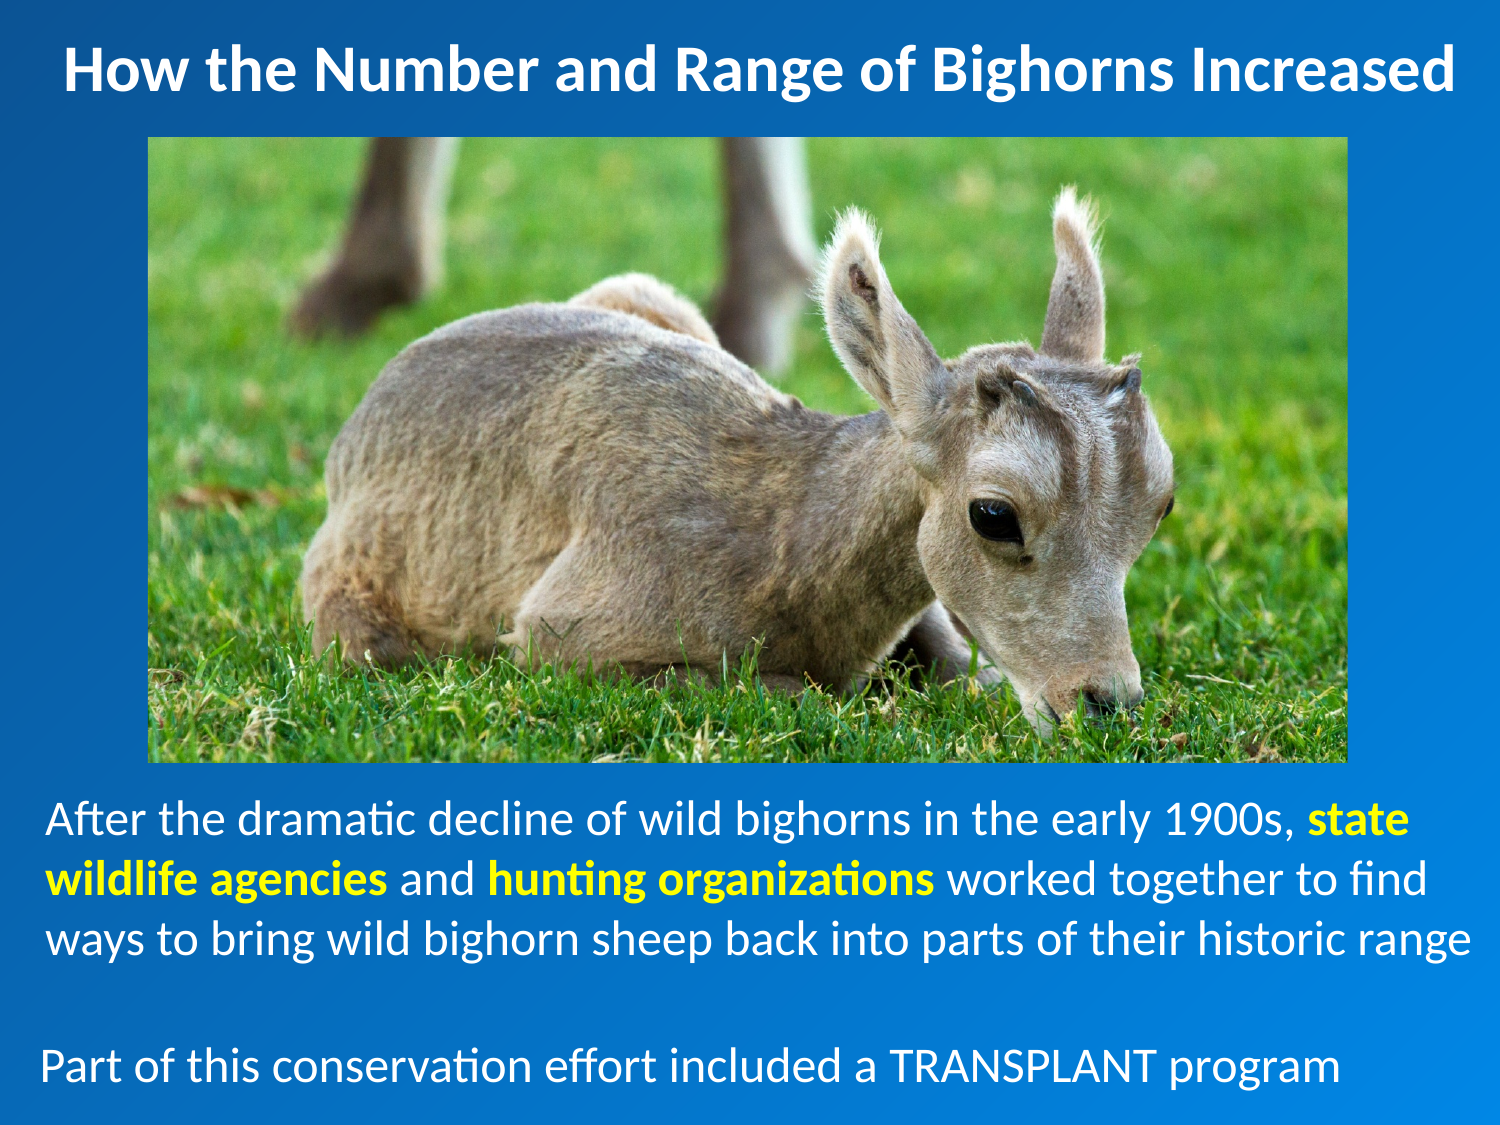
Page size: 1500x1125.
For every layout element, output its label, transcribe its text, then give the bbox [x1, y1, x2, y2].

picture [147, 137, 1348, 763]
text_box How the Number and Range of Bighorns Increased [48, 17, 1489, 113]
text_box Part of this conservation effort included a TRANSPLANT program [24, 1024, 1500, 1100]
text_box After the dramatic decline of wild bighorns in the early 1900s, state wildlife agencies and hunting organizations worked together to find ways to bring wild bighorn sheep back into parts of their historic range [30, 778, 1500, 973]
